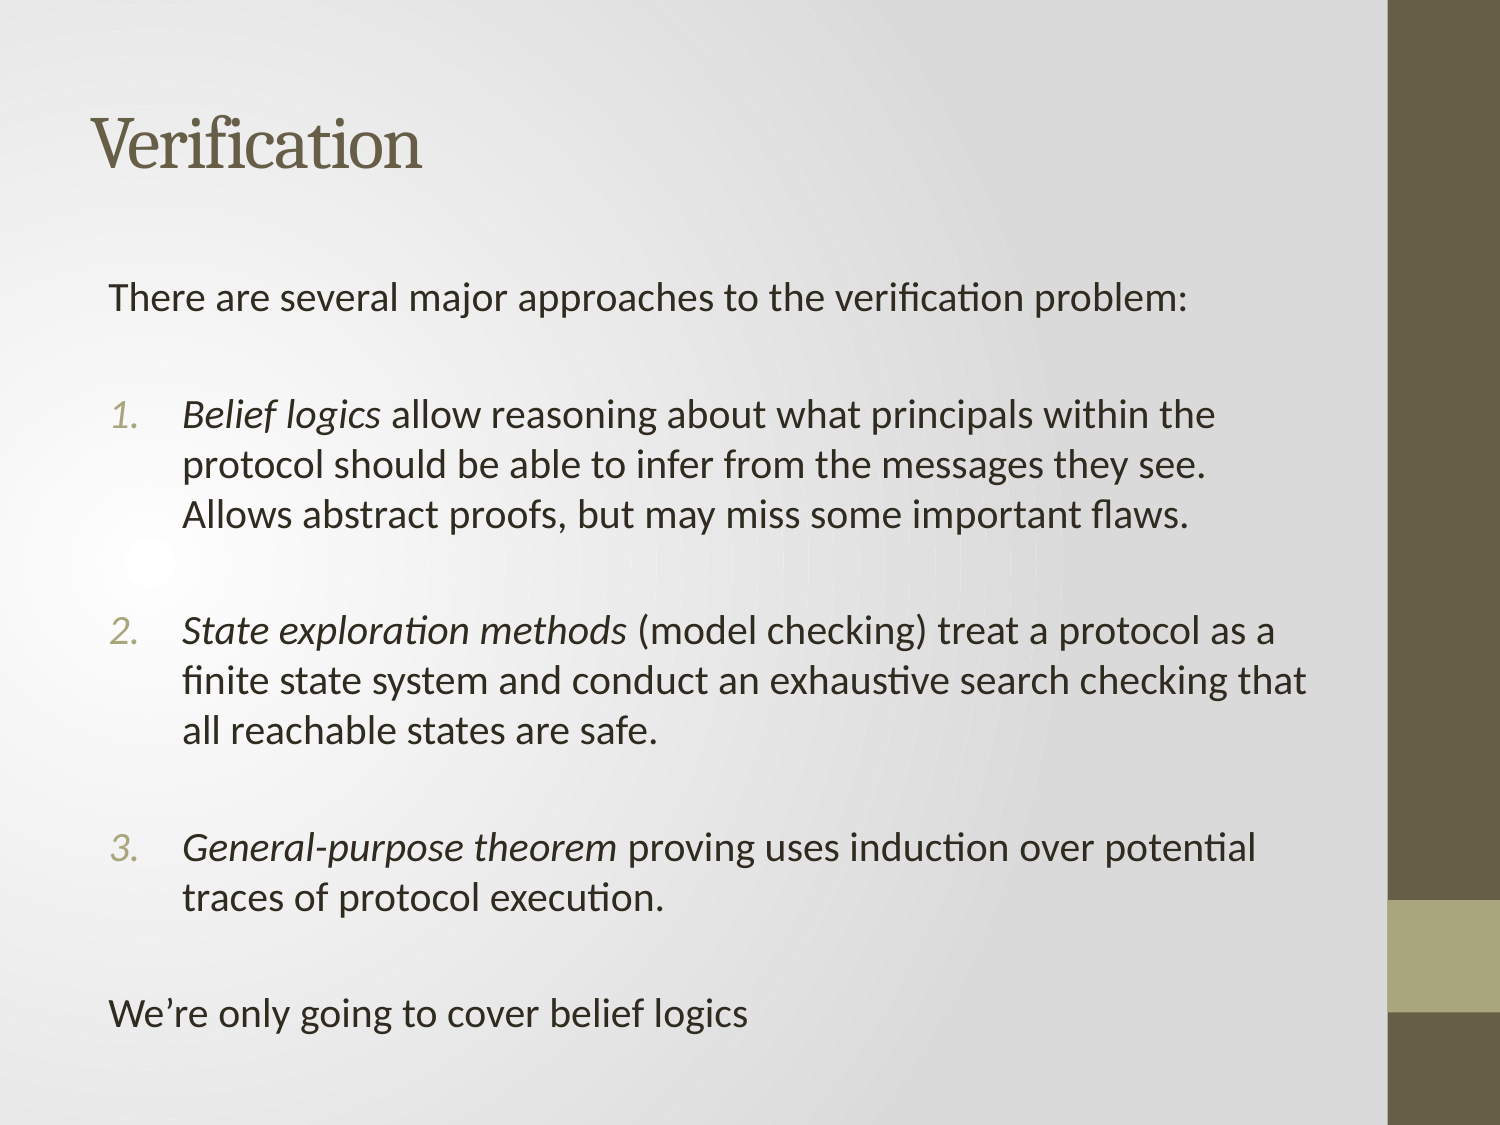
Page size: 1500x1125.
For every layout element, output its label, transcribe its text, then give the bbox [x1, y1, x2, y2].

title Verification [75, 45, 1325, 233]
list There are several major approaches to the veriﬁcation problem: Belief logics allow reasoning about what principals within the protocol should be able to infer from the messages they see. Allows abstract proofs, but may miss some important ﬂaws. State exploration methods (model checking) treat a protocol as a ﬁnite state system and conduct an exhaustive search checking that all reachable states are safe. General-purpose theorem proving uses induction over potential traces of protocol execution. We’re only going to cover belief logics [75, 262, 1325, 1050]
